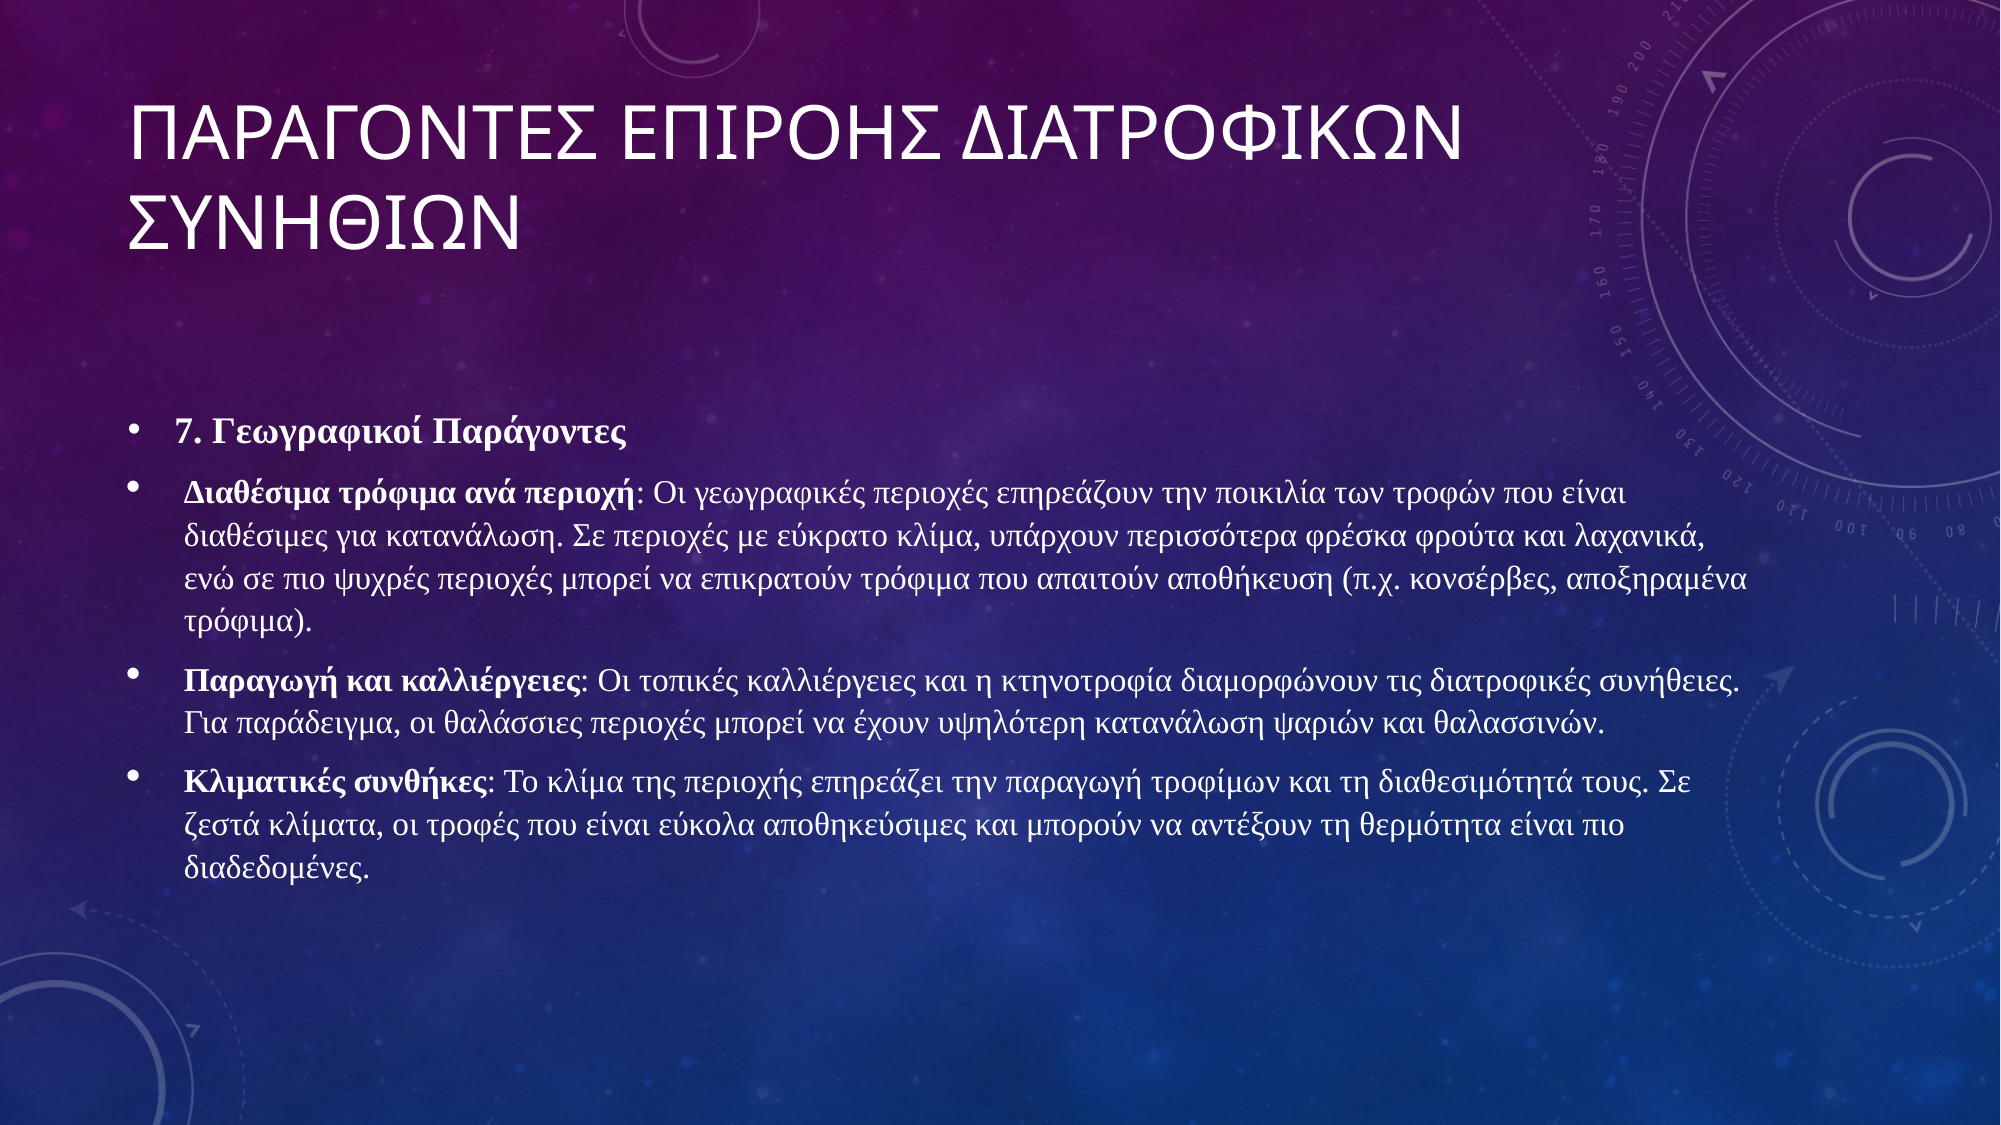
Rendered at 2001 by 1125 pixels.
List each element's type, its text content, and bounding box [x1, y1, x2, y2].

picture [0, 0, 2001, 1125]
list 7. Γεωγραφικοί Παράγοντες Διαθέσιμα τρόφιμα ανά περιοχή: Οι γεωγραφικές περιοχές επηρεάζουν την ποικιλία των τροφών που είναι διαθέσιμες για κατανάλωση. Σε περιοχές με εύκρατο κλίμα, υπάρχουν περισσότερα φρέσκα φρούτα και λαχανικά, ενώ σε πιο ψυχρές περιοχές μπορεί να επικρατούν τρόφιμα που απαιτούν αποθήκευση (π.χ. κονσέρβες, αποξηραμένα τρόφιμα). Παραγωγή και καλλιέργειες: Οι τοπικές καλλιέργειες και η κτηνοτροφία διαμορφώνουν τις διατροφικές συνήθειες. Για παράδειγμα, οι θαλάσσιες περιοχές μπορεί να έχουν υψηλότερη κατανάλωση ψαριών και θαλασσινών. Κλιματικές συνθήκες: Το κλίμα της περιοχής επηρεάζει την παραγωγή τροφίμων και τη διαθεσιμότητά τους. Σε ζεστά κλίματα, οι τροφές που είναι εύκολα αποθηκεύσιμες και μπορούν να αντέξουν τη θερμότητα είναι πιο διαδεδομένες. [112, 351, 1775, 950]
title ΠΑΡΑΓΟΝΤΕΣ ΕΠΙΡΟΗΣ ΔΙΑΤΡΟΦΙΚΩΝ ΣΥΝΗΘΙΩΝ [112, 99, 1775, 339]
